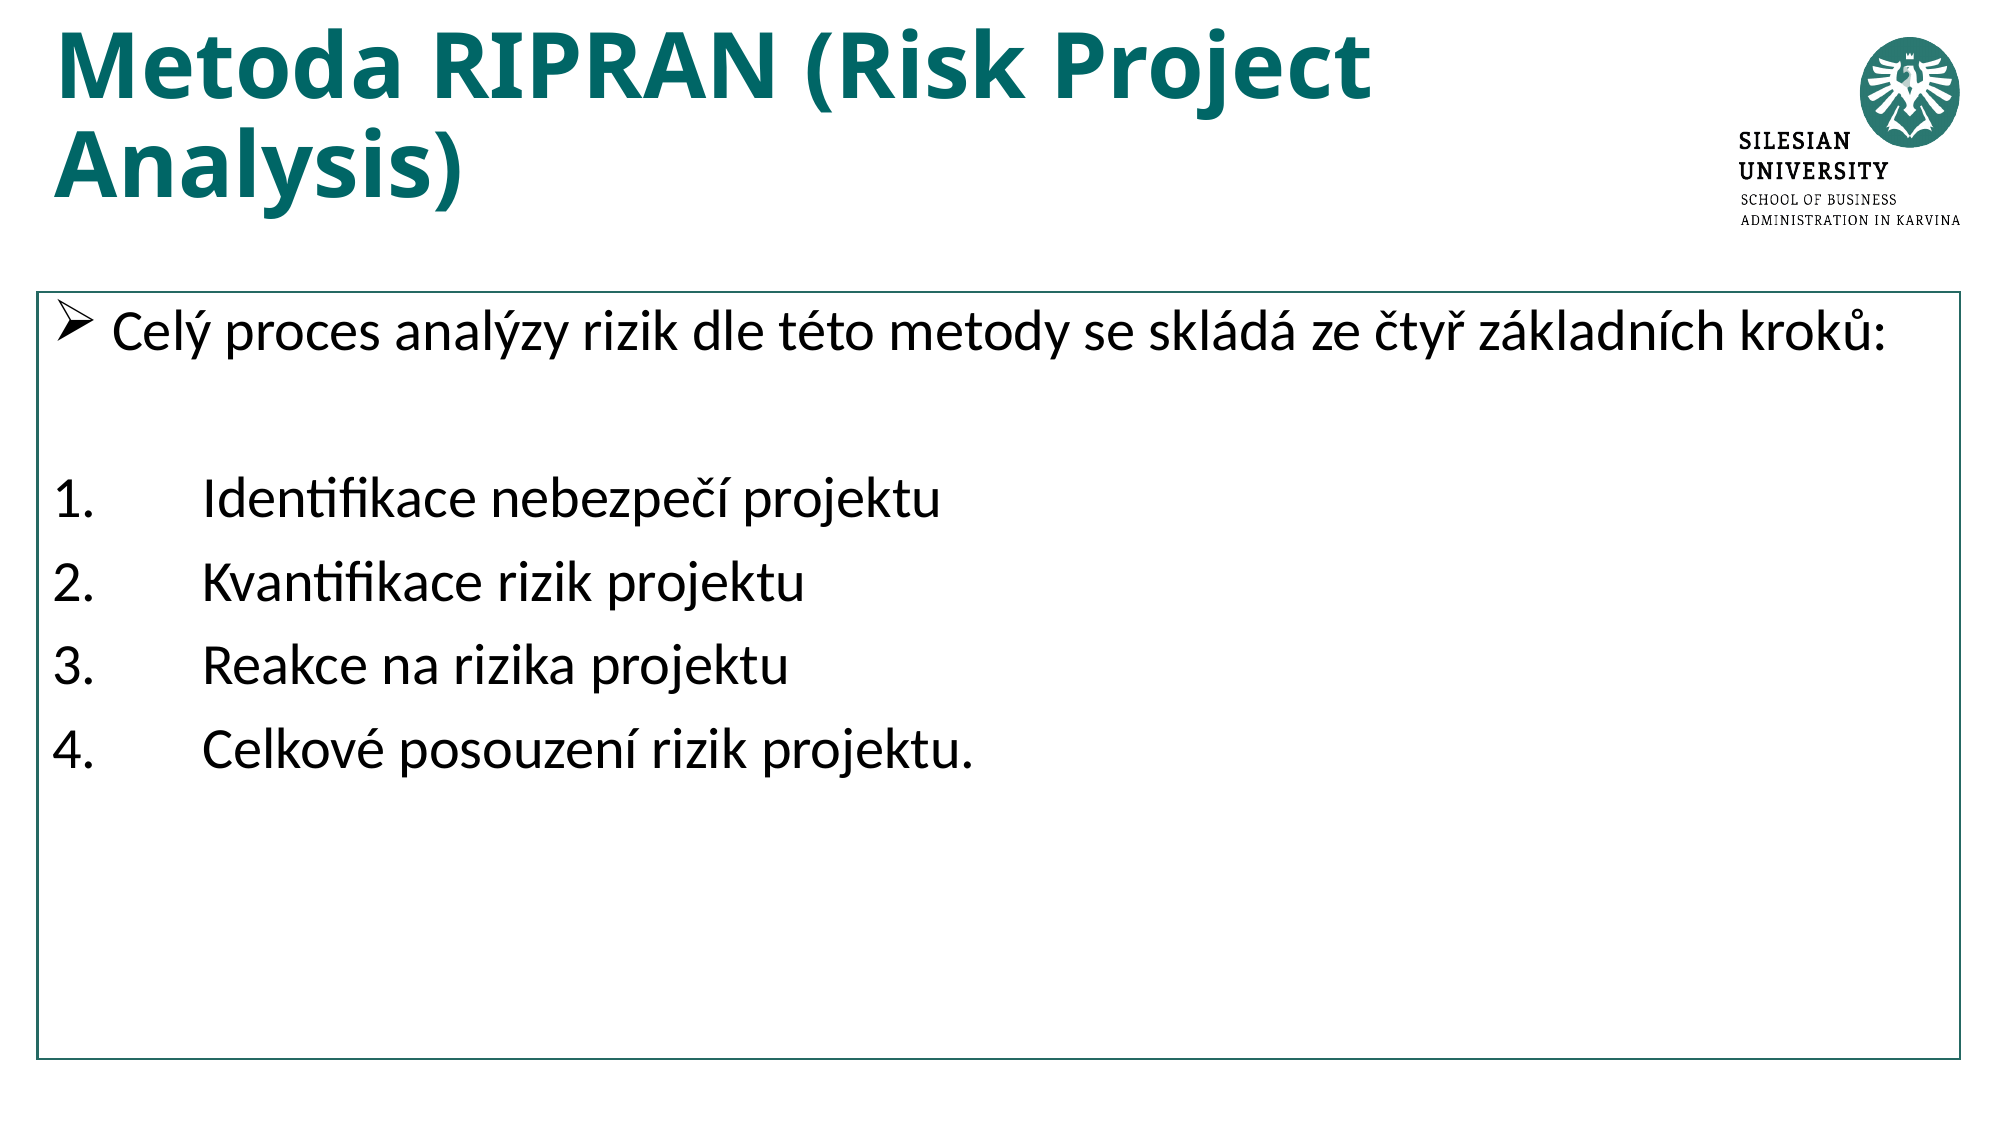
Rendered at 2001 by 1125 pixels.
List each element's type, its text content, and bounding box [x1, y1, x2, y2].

list Celý proces analýzy rizik dle této metody se skládá ze čtyř základních kroků: 1. Identifikace nebezpečí projektu 2. Kvantifikace rizik projektu 3. Reakce na rizika projektu 4. Celkové posouzení rizik projektu. [36, 291, 1961, 1060]
picture [1739, 37, 1960, 225]
title Metoda RIPRAN (Risk Project Analysis) [40, 10, 1777, 228]
